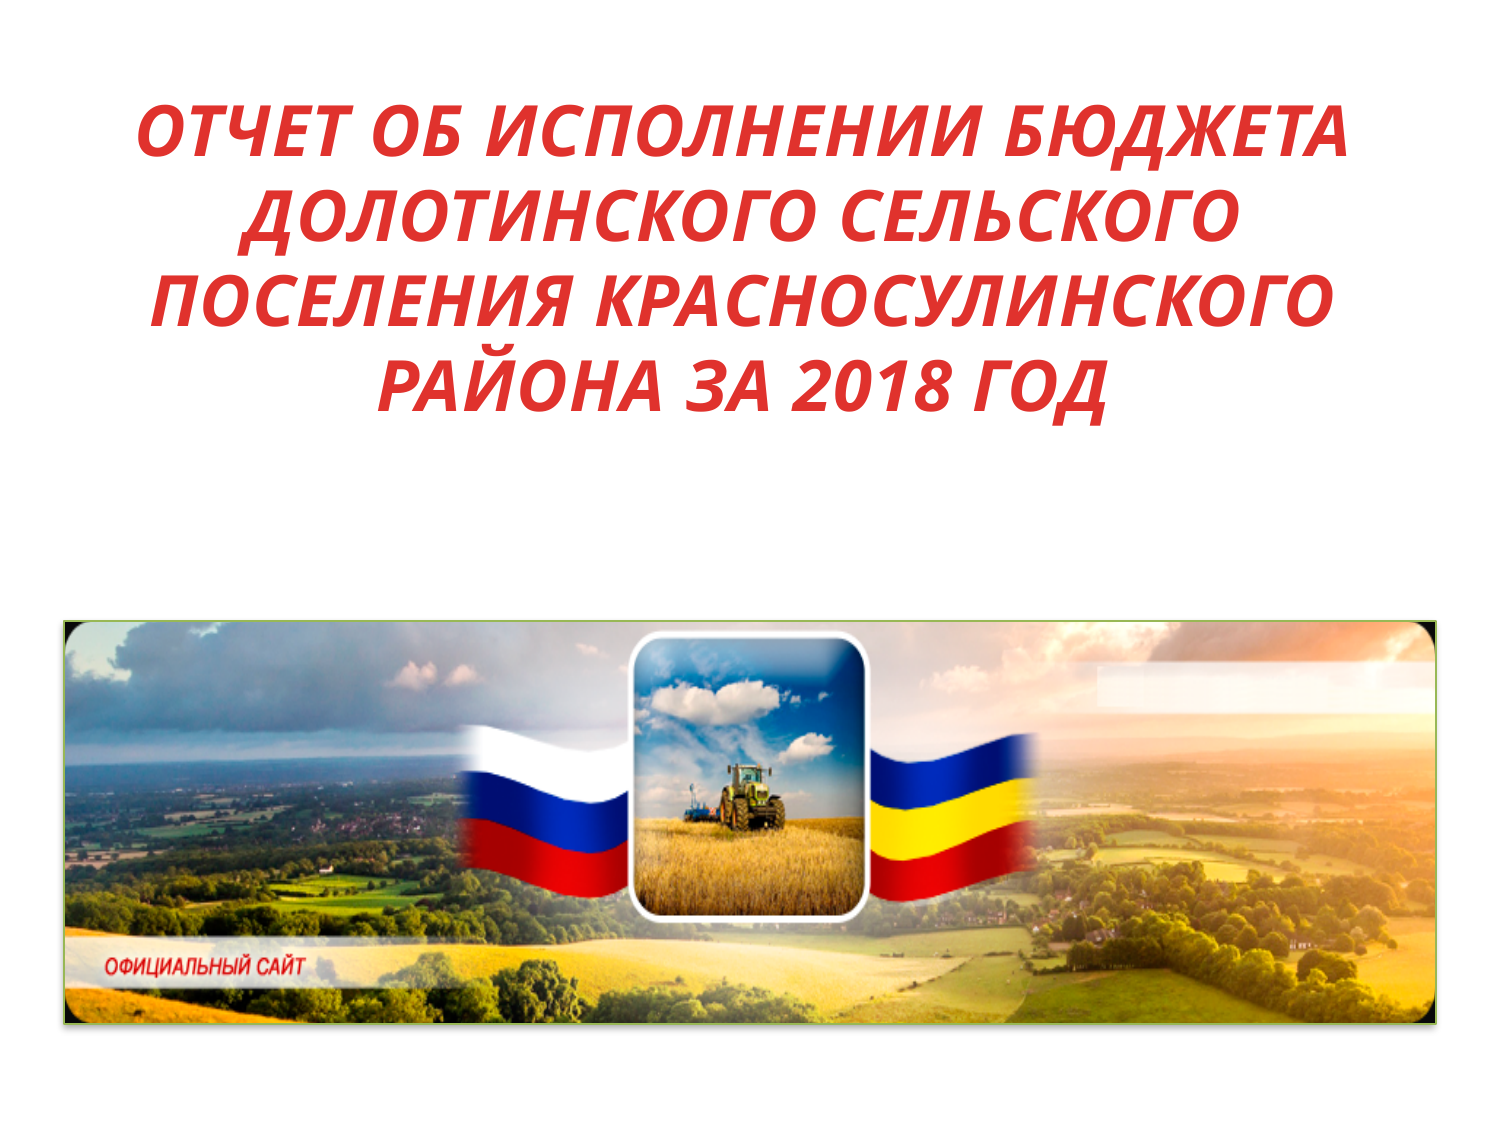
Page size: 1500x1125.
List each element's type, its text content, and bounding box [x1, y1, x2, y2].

picture [64, 621, 1436, 1024]
text_box ОТЧЕТ ОБ ИСПОЛНЕНИИ БЮДЖЕТА ДОЛОТИНСКОГО СЕЛЬСКОГО ПОСЕЛЕНИЯ КРАСНОСУЛИНСКОГО РАЙОНА ЗА 2018 ГОД [112, 78, 1376, 433]
